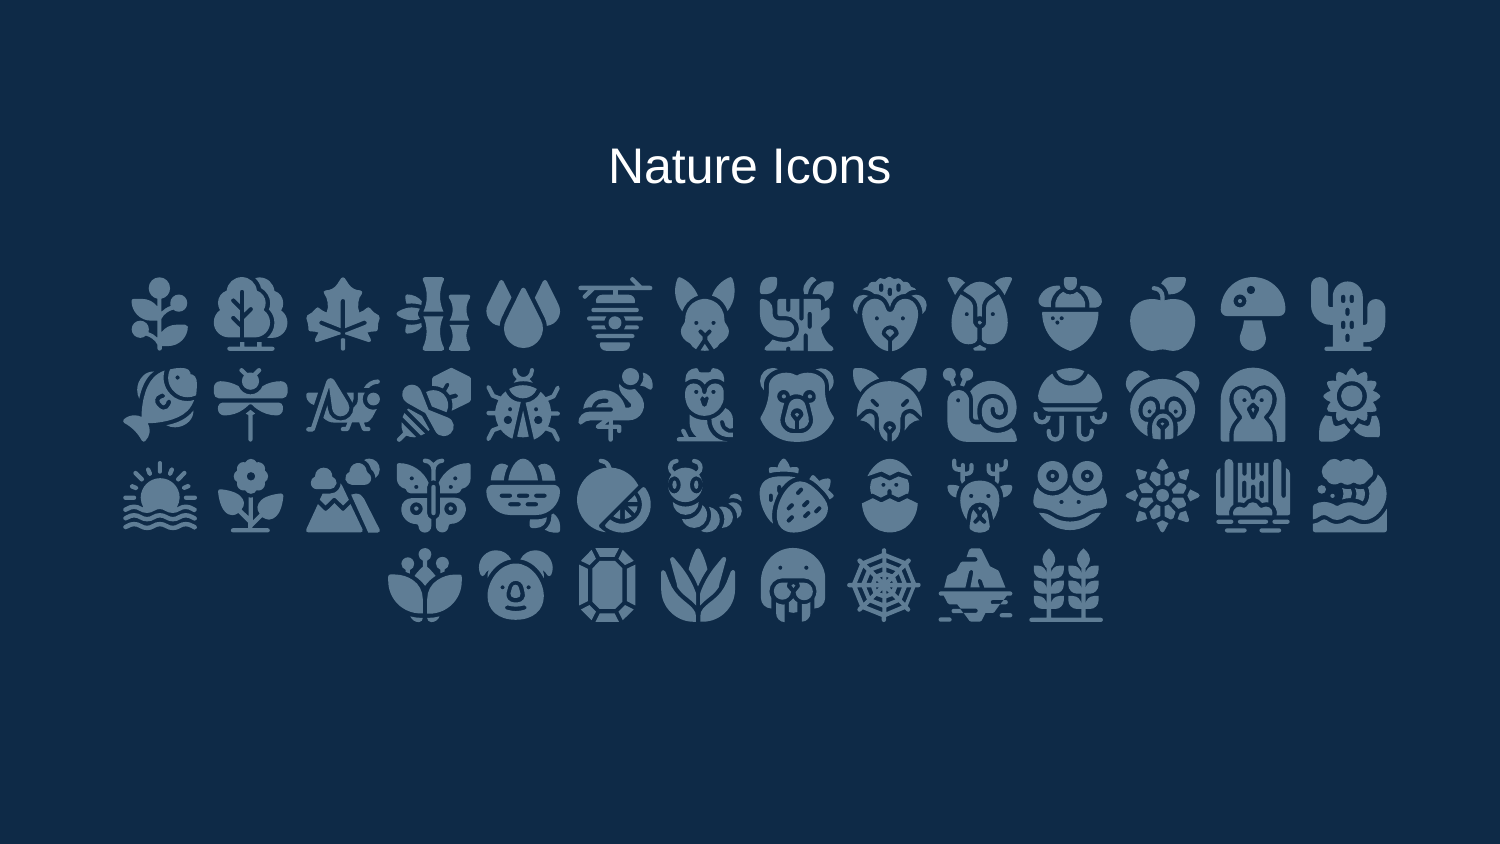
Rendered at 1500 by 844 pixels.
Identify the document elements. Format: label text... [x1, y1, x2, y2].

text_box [486, 458, 561, 533]
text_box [1124, 458, 1201, 533]
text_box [1318, 367, 1381, 442]
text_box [942, 367, 1018, 443]
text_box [576, 458, 654, 533]
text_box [578, 276, 653, 352]
text_box [131, 277, 188, 351]
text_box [387, 547, 463, 623]
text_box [760, 547, 826, 623]
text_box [947, 458, 1013, 533]
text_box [1129, 276, 1196, 352]
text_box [1312, 458, 1388, 533]
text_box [759, 458, 835, 533]
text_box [305, 277, 381, 351]
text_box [122, 367, 198, 442]
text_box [577, 367, 653, 442]
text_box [759, 367, 835, 443]
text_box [676, 367, 734, 442]
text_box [578, 547, 636, 623]
text_box [1029, 548, 1103, 622]
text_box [1037, 276, 1104, 352]
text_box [660, 548, 736, 622]
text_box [1215, 458, 1291, 533]
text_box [485, 367, 561, 442]
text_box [396, 367, 471, 442]
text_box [1220, 276, 1286, 351]
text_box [213, 367, 288, 442]
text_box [395, 276, 472, 351]
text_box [1033, 367, 1108, 442]
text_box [667, 458, 743, 533]
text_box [861, 458, 919, 533]
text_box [1033, 460, 1108, 531]
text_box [759, 276, 835, 352]
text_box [217, 458, 284, 533]
text_box [847, 548, 921, 623]
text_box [305, 458, 381, 533]
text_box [1220, 367, 1286, 443]
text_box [396, 458, 471, 533]
text_box [1311, 277, 1386, 351]
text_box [122, 460, 198, 531]
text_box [305, 377, 381, 432]
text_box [938, 548, 1013, 622]
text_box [213, 276, 288, 351]
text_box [852, 276, 927, 352]
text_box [1125, 370, 1200, 440]
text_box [482, 279, 564, 349]
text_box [852, 367, 927, 442]
text_box Nature Icons [171, 118, 1328, 198]
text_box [946, 276, 1013, 351]
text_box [478, 550, 554, 621]
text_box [674, 276, 736, 352]
